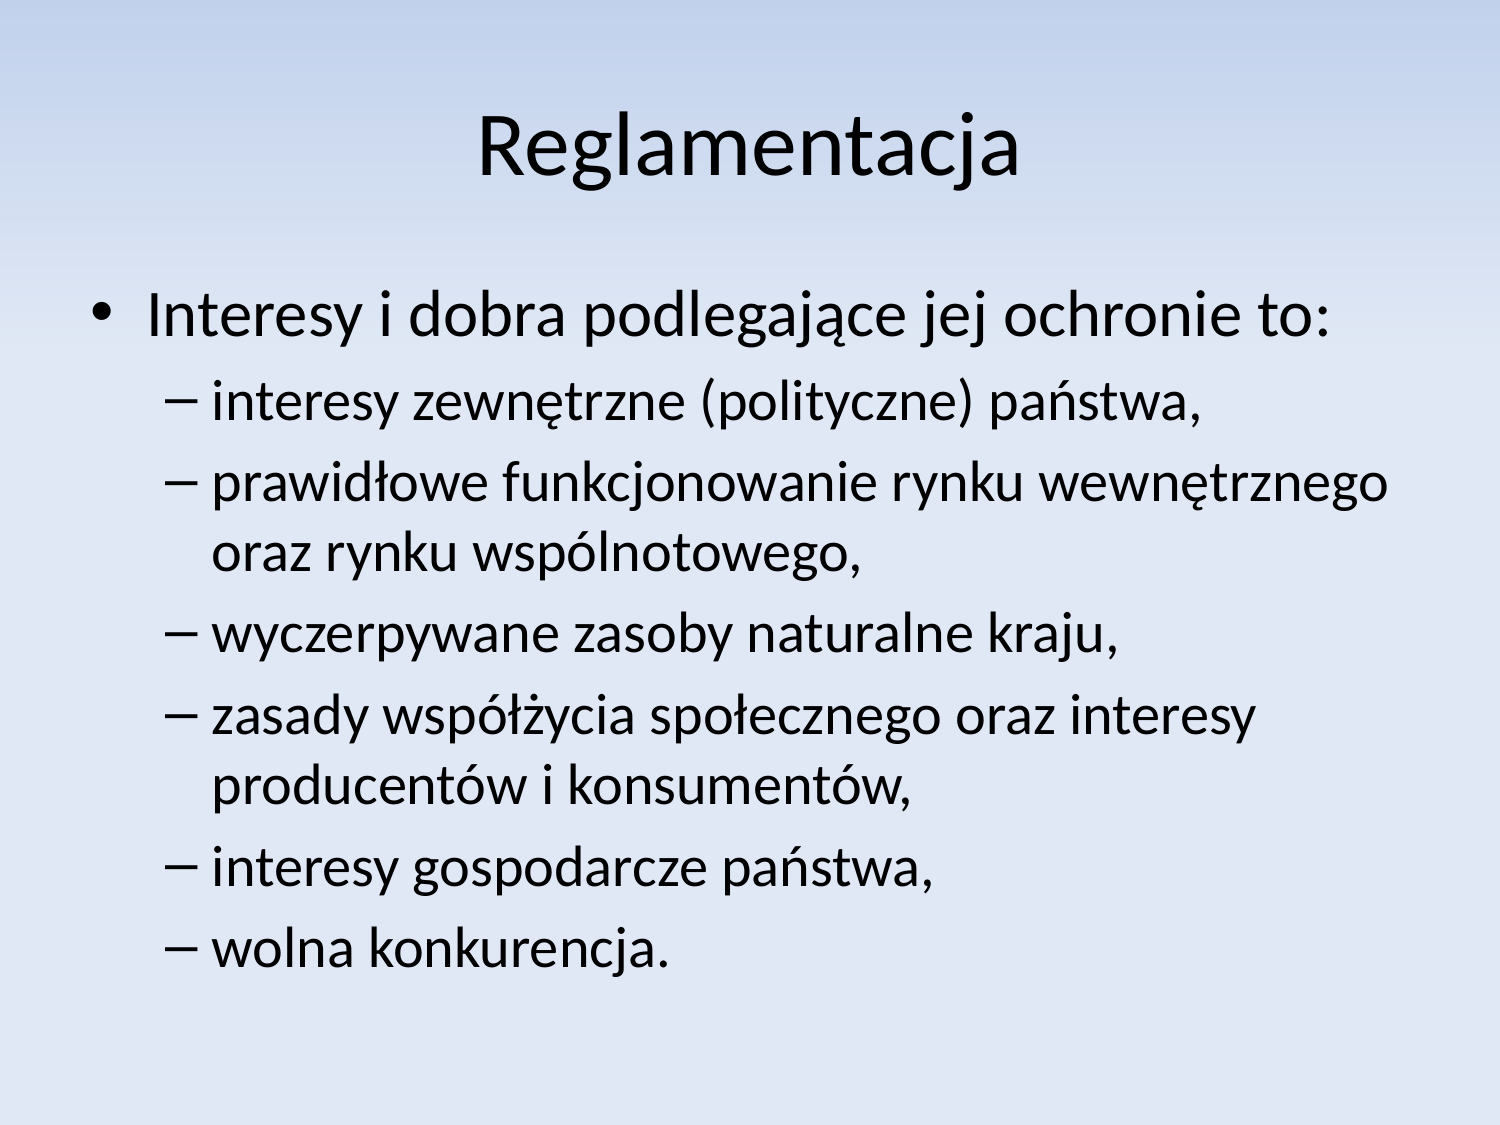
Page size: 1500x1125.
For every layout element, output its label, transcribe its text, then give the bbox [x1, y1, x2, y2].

list Interesy i dobra podlegające jej ochronie to: interesy zewnętrzne (polityczne) państwa, prawidłowe funkcjonowanie rynku wewnętrznego oraz rynku wspólnotowego, wyczerpywane zasoby naturalne kraju, zasady współżycia społecznego oraz interesy producentów i konsumentów, interesy gospodarcze państwa, wolna konkurencja. [75, 262, 1425, 1005]
title Reglamentacja [75, 45, 1425, 233]
